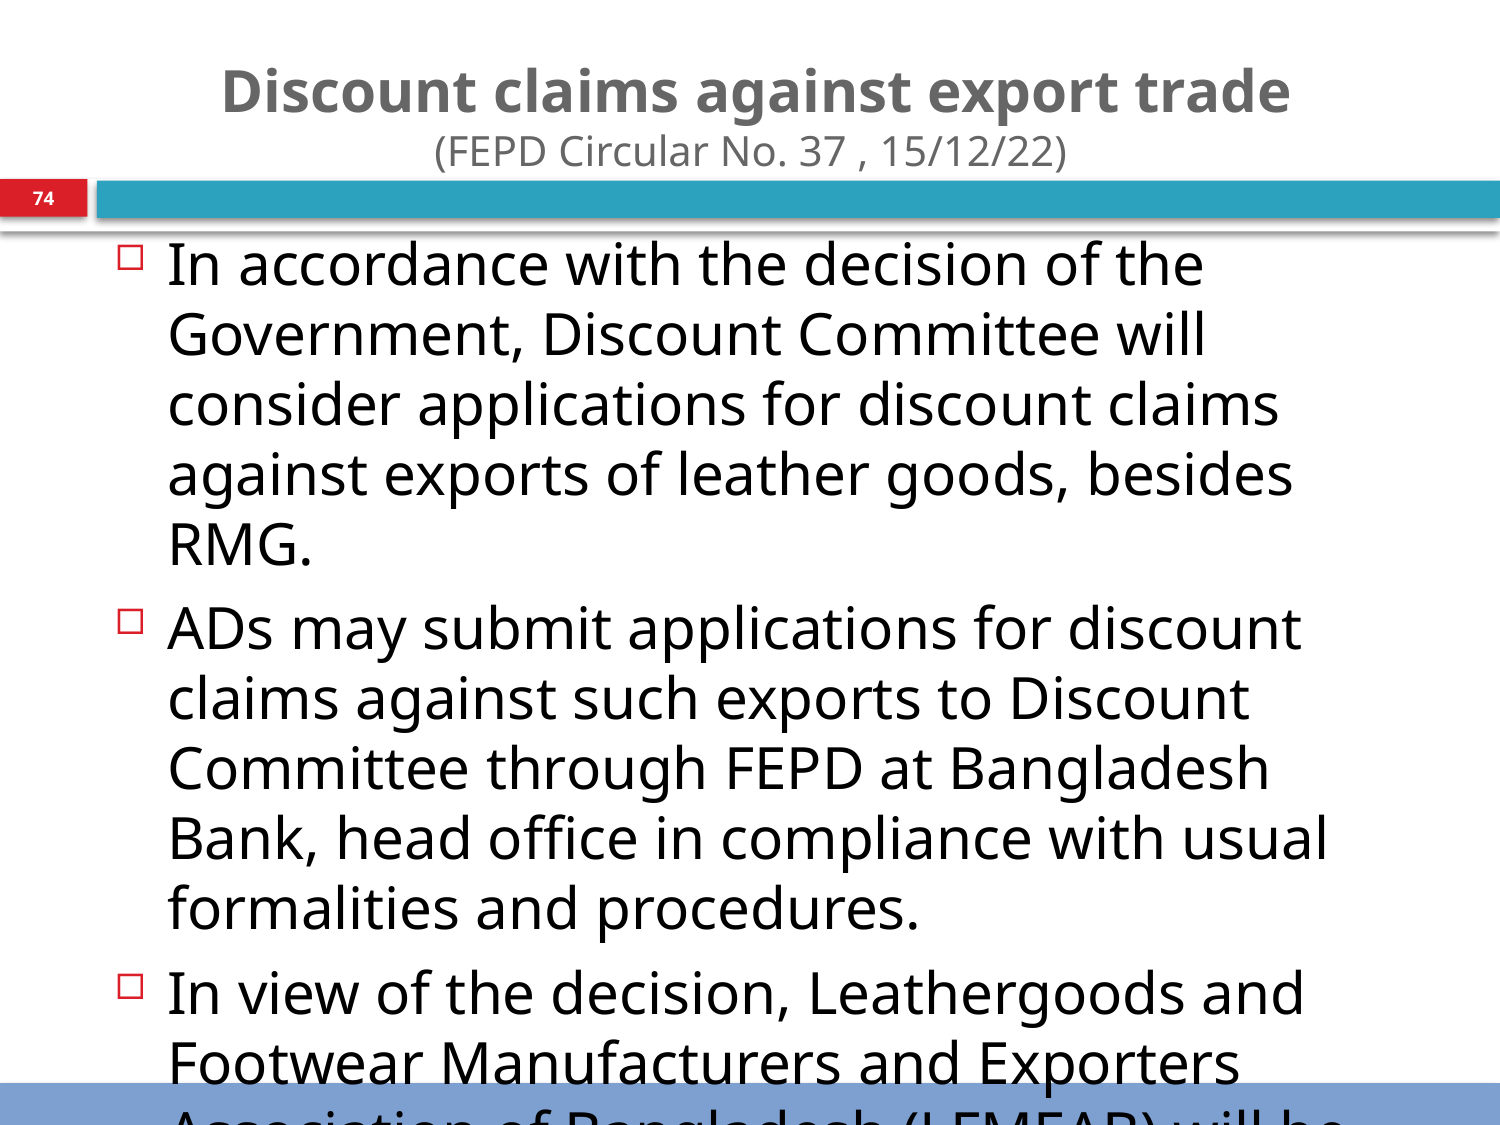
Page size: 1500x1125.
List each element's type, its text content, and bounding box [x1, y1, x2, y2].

list In accordance with the decision of the Government, Discount Committee will consider applications for discount claims against exports of leather goods, besides RMG. ADs may submit applications for discount claims against such exports to Discount Committee through FEPD at Bangladesh Bank, head office in compliance with usual formalities and procedures. In view of the decision, Leathergoods and Footwear Manufacturers and Exporters Association of Bangladesh (LFMEAB) will be co-opted as member of the committee. [99, 219, 1438, 993]
title Discount claims against export trade (FEPD Circular No. 37 , 15/12/22) [87, 13, 1426, 183]
slide_number 74 [0, 179, 88, 220]
